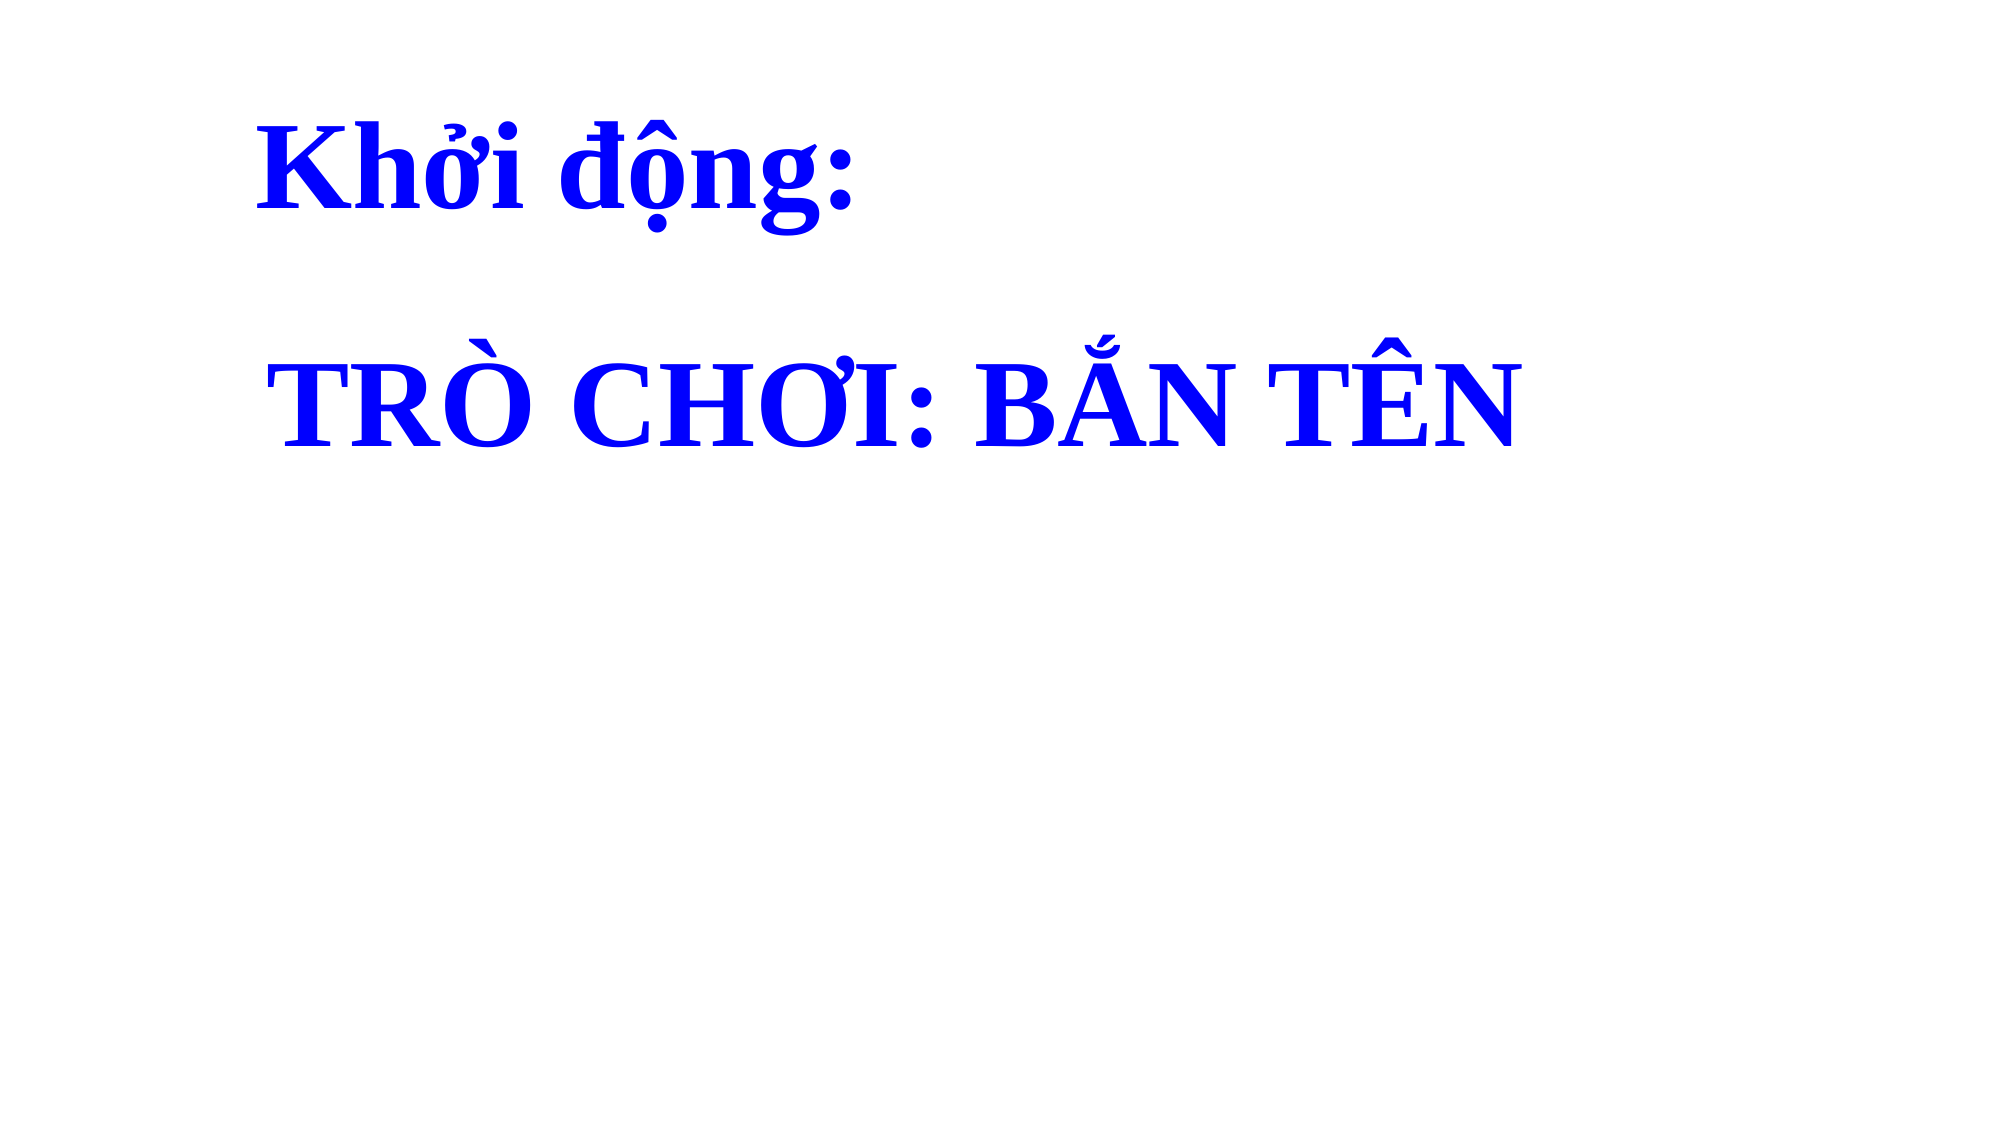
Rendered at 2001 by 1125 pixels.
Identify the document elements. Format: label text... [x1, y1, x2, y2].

text_box TRÒ CHƠI: BẮN TÊN [61, 313, 1729, 479]
text_box Khởi động: [123, 75, 994, 241]
